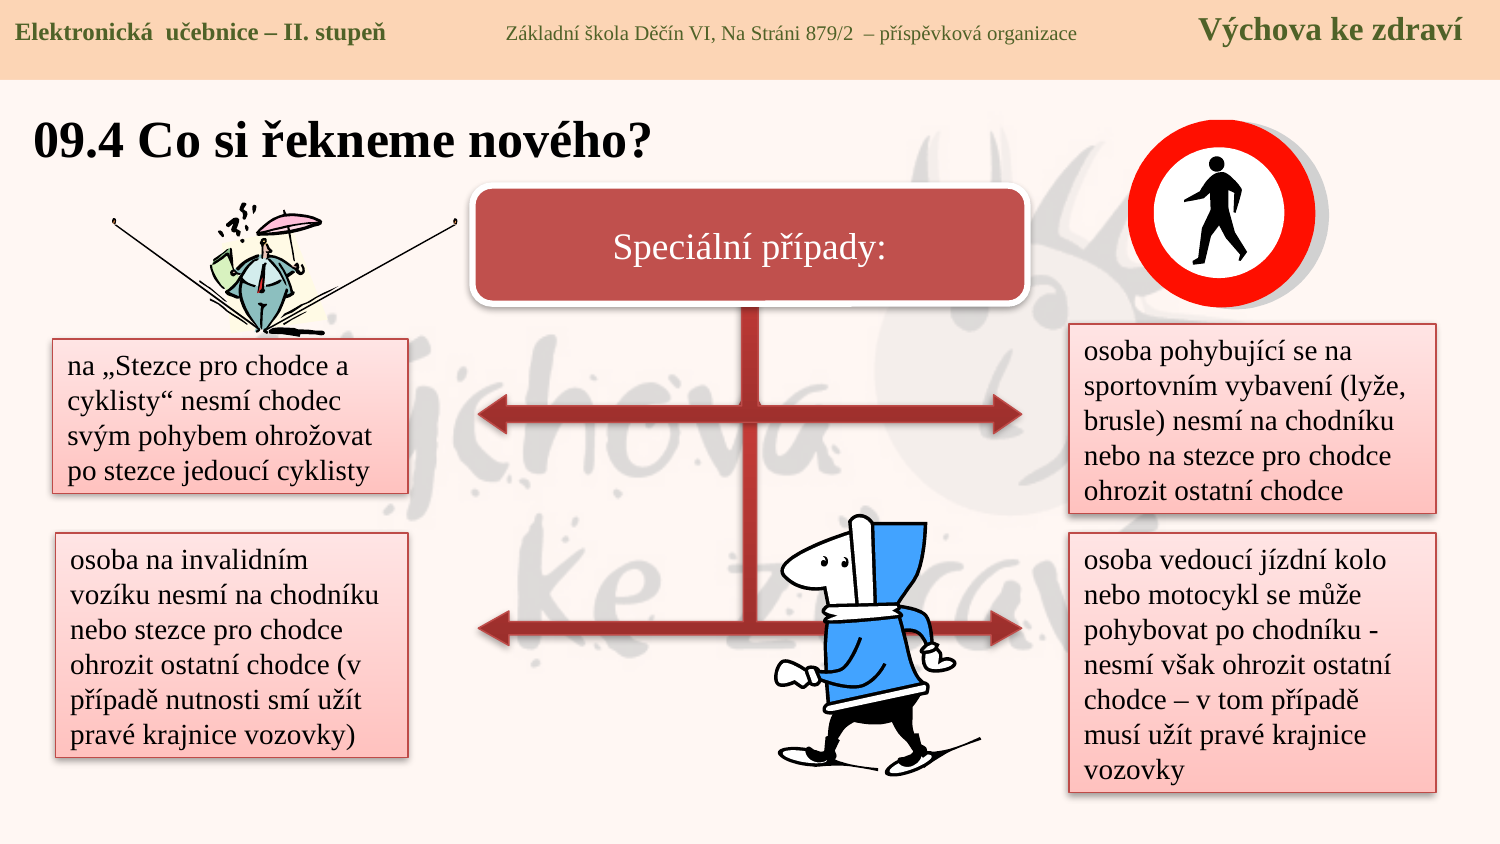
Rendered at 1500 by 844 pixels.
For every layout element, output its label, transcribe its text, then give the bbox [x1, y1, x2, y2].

picture [1127, 119, 1331, 312]
text_box na „Stezce pro chodce a cyklisty“ nesmí chodec svým pohybem ohrožovat po stezce jedoucí cyklisty [52, 338, 409, 494]
text_box Elektronická učebnice – II. stupeň Základní škola Děčín VI, Na Stráni 879/2 – příspěvková organizace Výchova ke zdraví [0, 0, 1500, 80]
picture [773, 512, 982, 779]
text_box [477, 314, 1023, 435]
text_box [477, 430, 768, 647]
text_box Speciální případy: [469, 182, 1031, 307]
picture [111, 199, 460, 340]
text_box osoba vedoucí jízdní kolo nebo motocykl se může pohybovat po chodníku - nesmí však ohrozit ostatní chodce – v tom případě musí užít pravé krajnice vozovky [1068, 532, 1437, 793]
text_box 09.4 Co si řekneme nového? [18, 88, 951, 186]
text_box osoba na invalidním vozíku nesmí na chodníku nebo stezce pro chodce ohrozit ostatní chodce (v případě nutnosti smí užít pravé krajnice vozovky) [55, 532, 409, 758]
text_box [985, 610, 1023, 647]
text_box osoba pohybující se na sportovním vybavení (lyže, brusle) nesmí na chodníku nebo na stezce pro chodce ohrozit ostatní chodce [1068, 323, 1437, 514]
